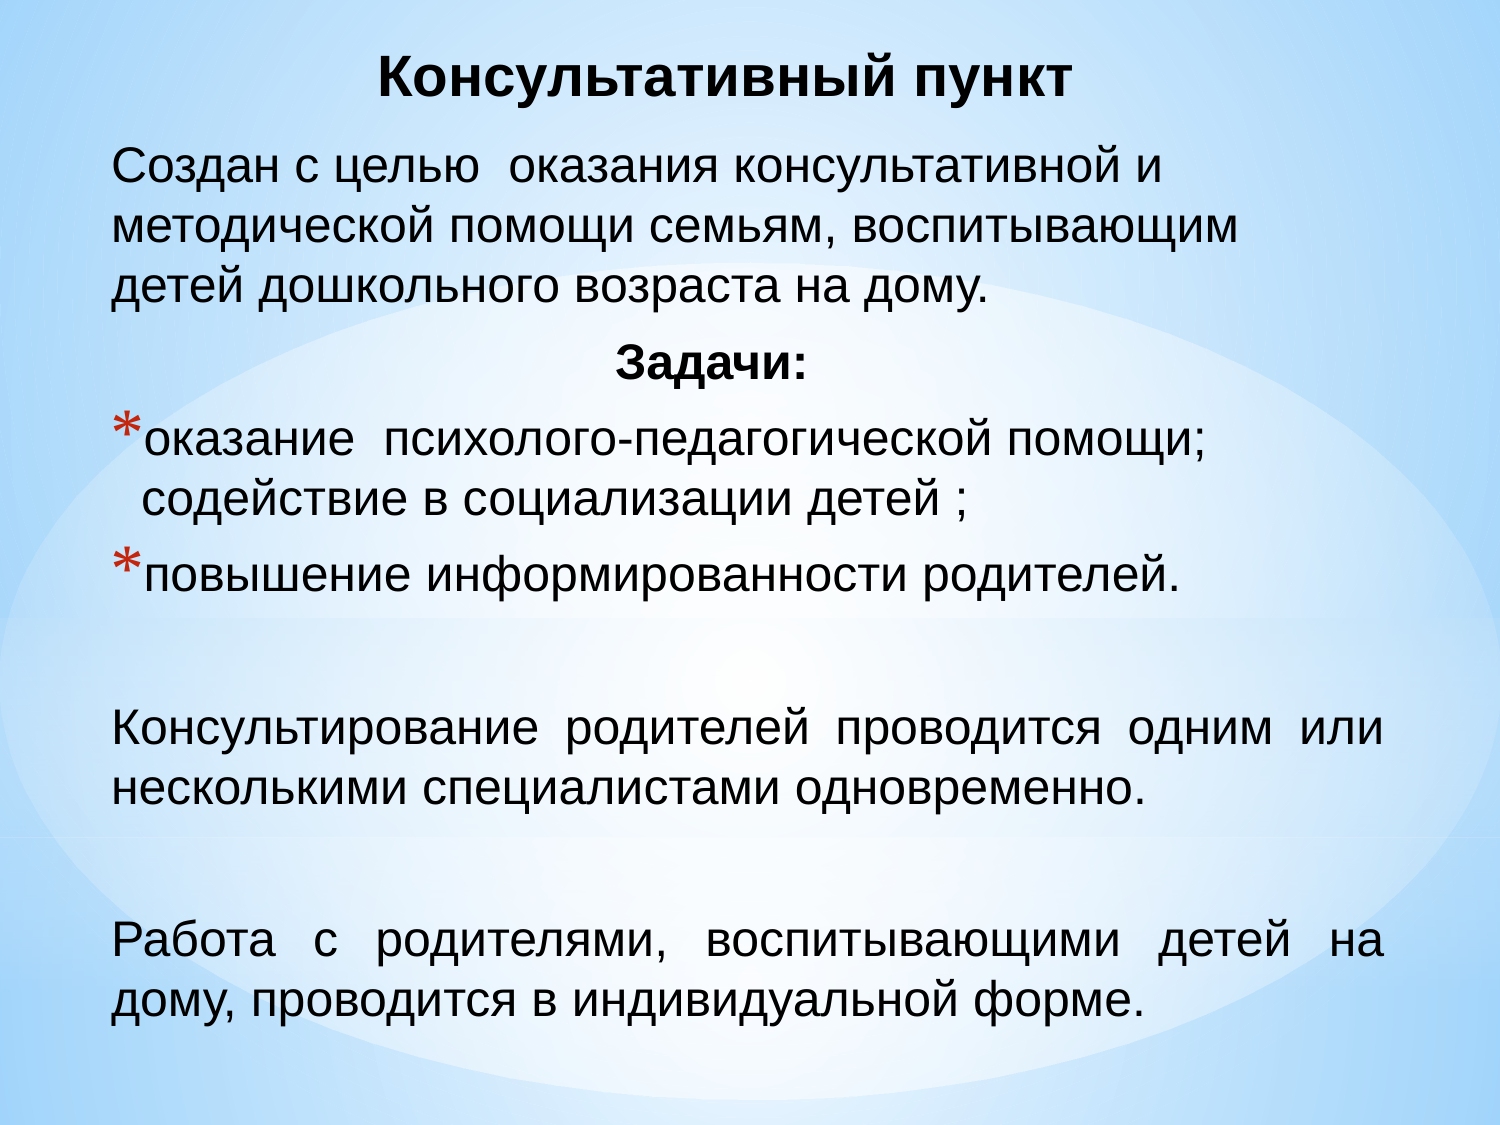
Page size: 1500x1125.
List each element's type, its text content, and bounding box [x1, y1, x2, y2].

title Консультативный пункт [88, 30, 1363, 125]
list Создан с целью оказания консультативной и методической помощи семьям, воспитывающим детей дошкольного возраста на дому. Задачи: оказание психолого-педагогической помощи; содействие в социализации детей ; повышение информированности родителей. Консультирование родителей проводится одним или несколькими специалистами одновременно. Работа с родителями, воспитывающими детей на дому, проводится в индивидуальной форме. [88, 125, 1400, 1125]
